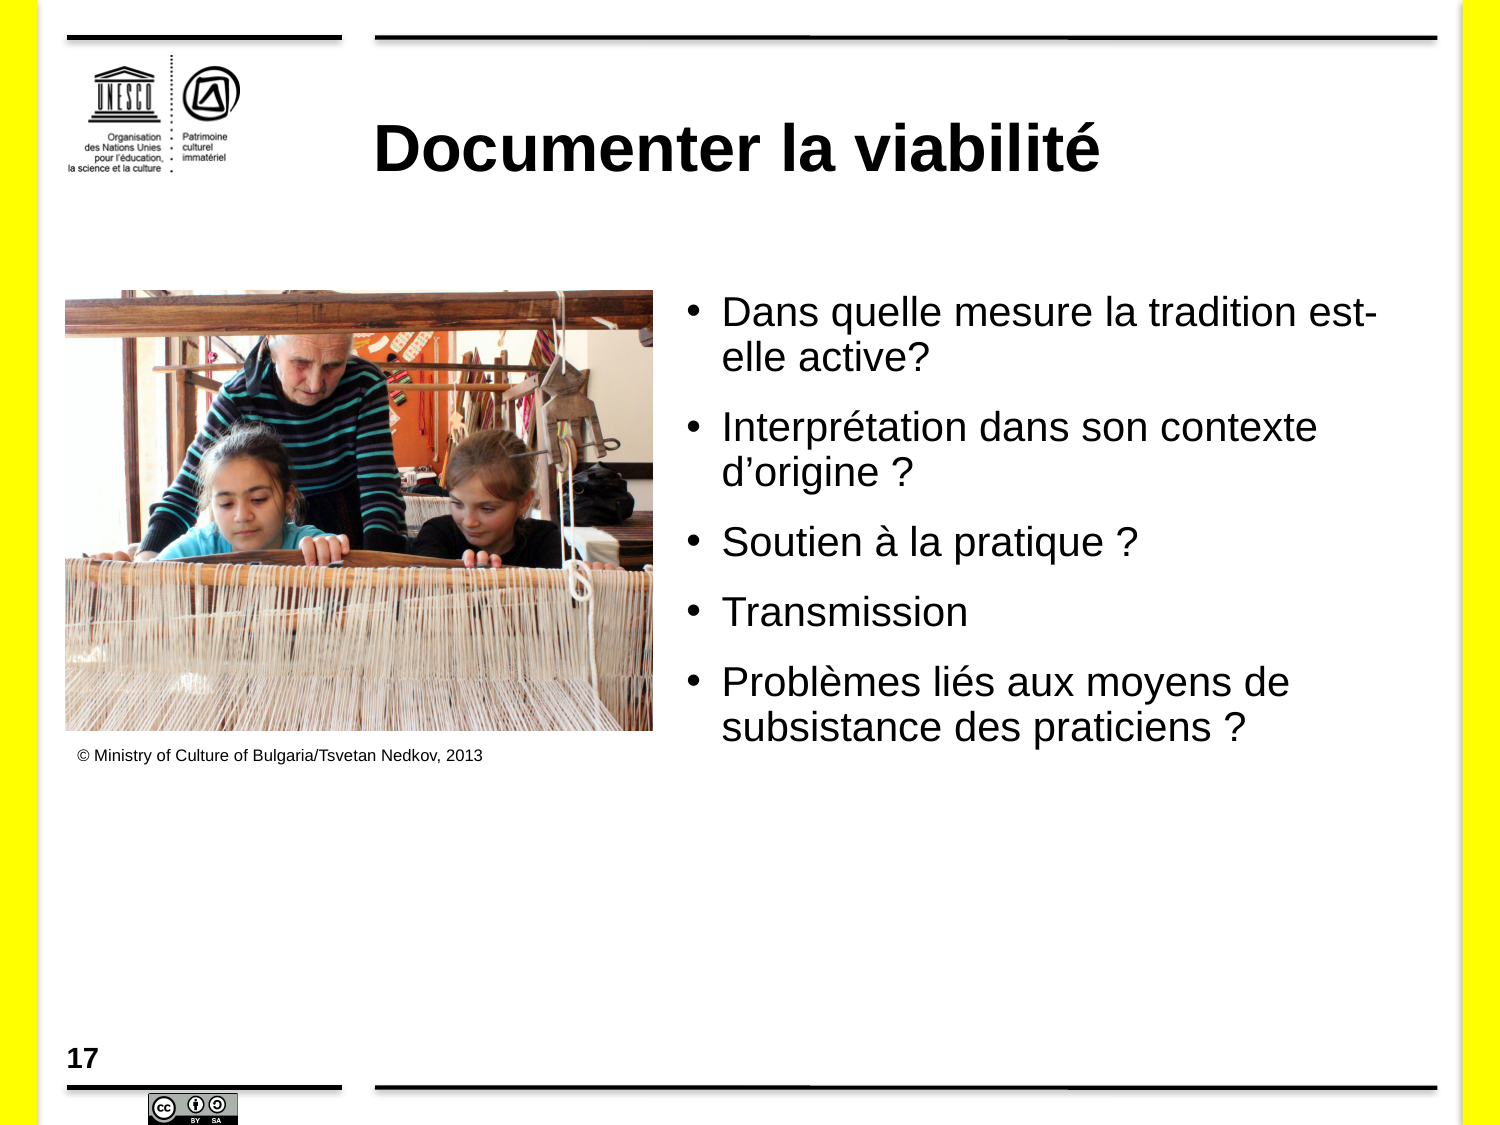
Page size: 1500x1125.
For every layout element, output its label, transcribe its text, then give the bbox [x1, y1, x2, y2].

picture [65, 290, 653, 731]
title Documenter la viabilité [373, 105, 1437, 186]
list Dans quelle mesure la tradition est-elle active? Interprétation dans son contexte d’origine ? Soutien à la pratique ? Transmission Problèmes liés aux moyens de subsistance des praticiens ? [686, 290, 1437, 799]
text_box © Ministry of Culture of Bulgaria/Tsvetan Nedkov, 2013 [77, 745, 505, 766]
picture [148, 1093, 238, 1125]
picture [68, 55, 240, 177]
